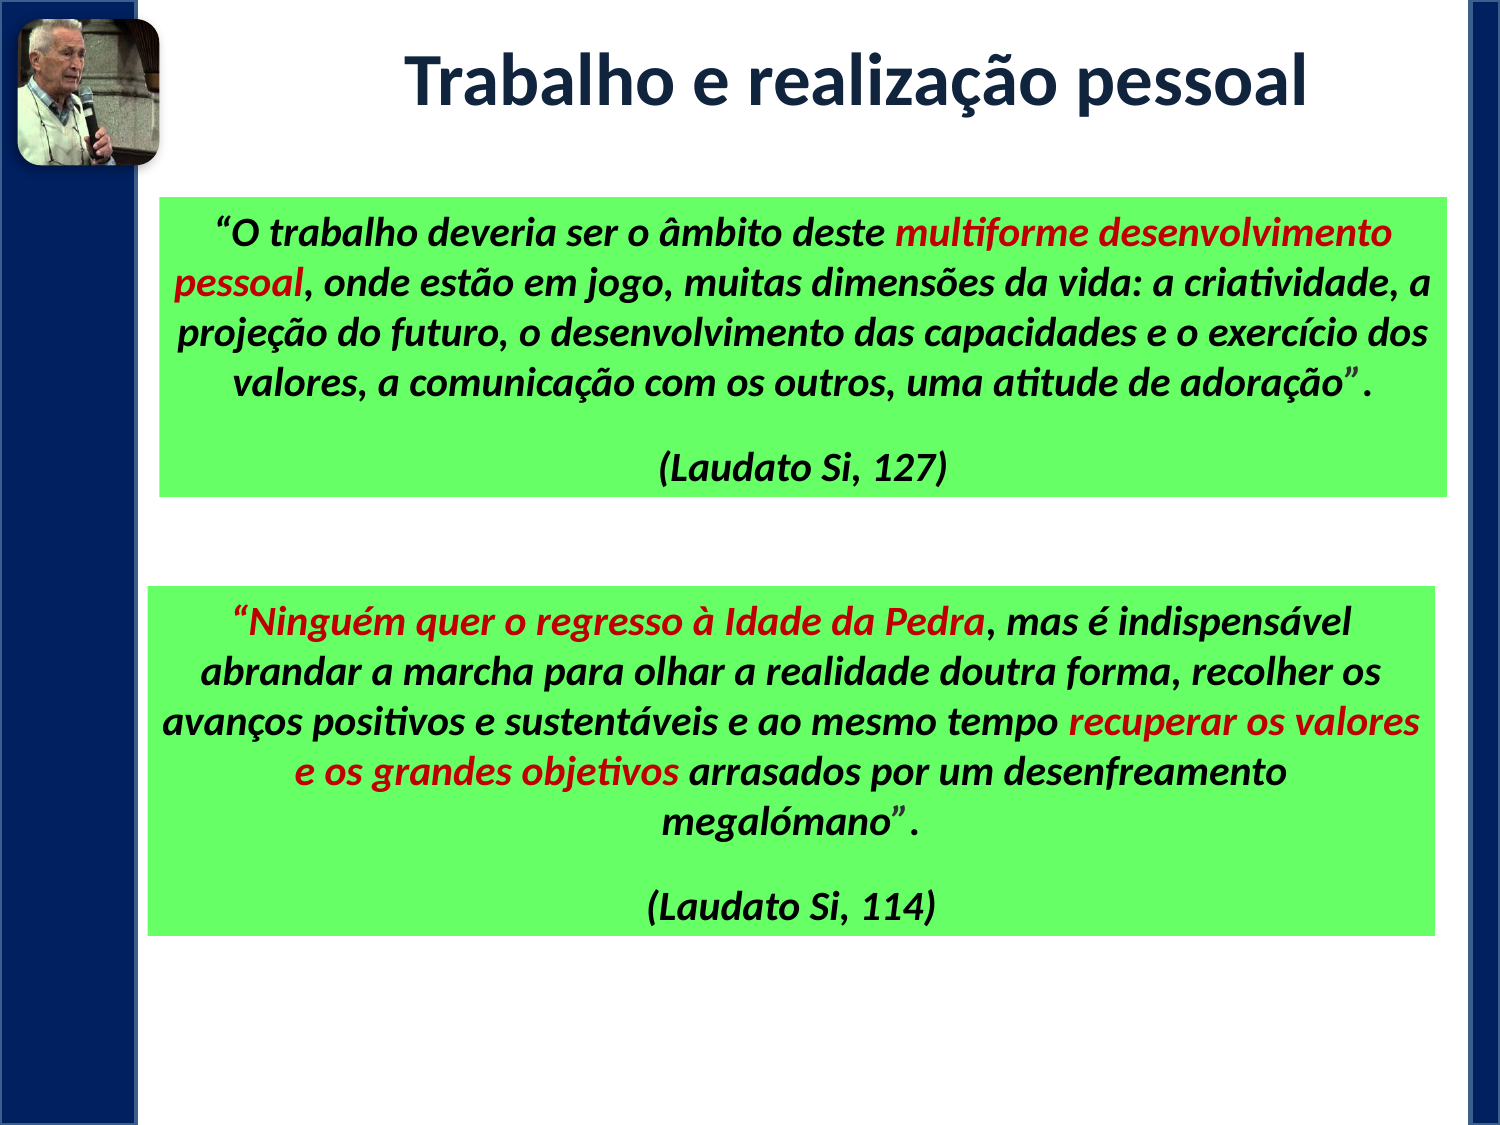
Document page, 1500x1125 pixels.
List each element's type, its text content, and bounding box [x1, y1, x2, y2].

text_box “O trabalho deveria ser o âmbito deste multiforme desenvolvimento pessoal, onde estão em jogo, muitas dimensões da vida: a criatividade, a projeção do futuro, o desenvolvimento das capacidades e o exercício dos valores, a comunicação com os outros, uma atitude de adoração”. (Laudato Si, 127) [159, 197, 1447, 497]
title Trabalho e realização pessoal [265, 19, 1449, 132]
text_box [0, 0, 138, 1125]
text_box [1468, 0, 1500, 1125]
picture [17, 18, 160, 166]
text_box “Ninguém quer o regresso à Idade da Pedra, mas é indispensável abrandar a marcha para olhar a realidade doutra forma, recolher os avanços positivos e sustentáveis e ao mesmo tempo recuperar os valores e os grandes objetivos arrasados por um desenfreamento megalómano”. (Laudato Si, 114) [147, 586, 1435, 936]
